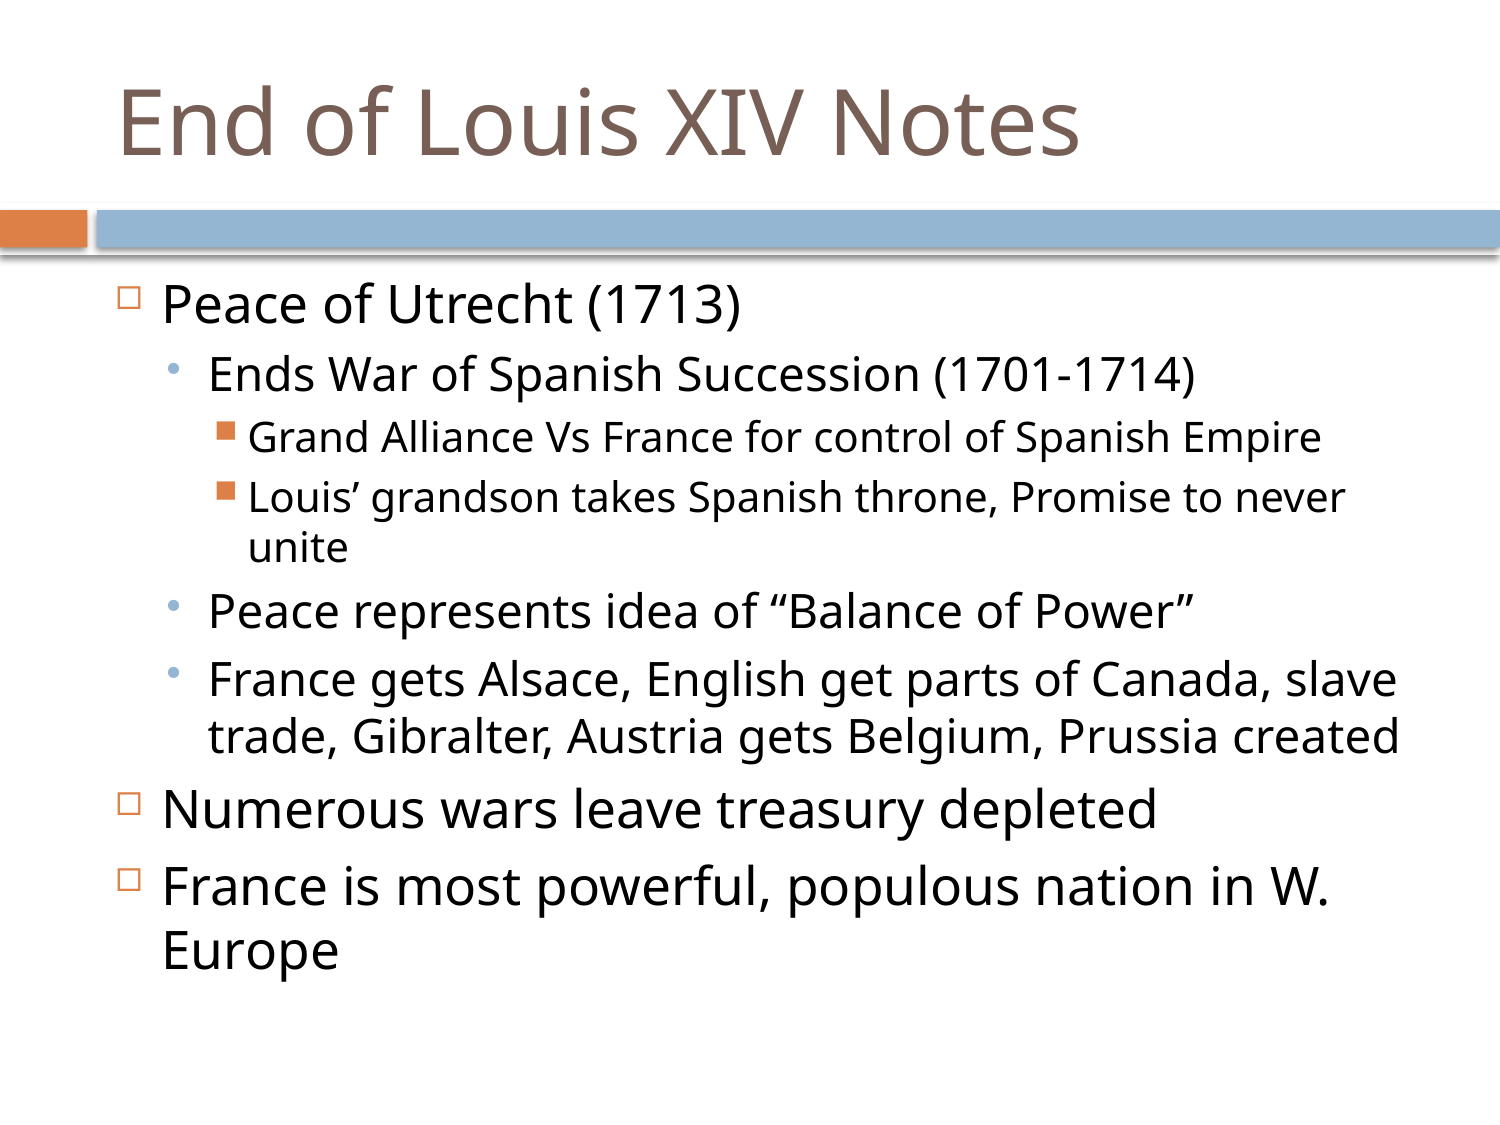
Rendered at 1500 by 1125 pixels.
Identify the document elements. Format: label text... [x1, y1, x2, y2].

title End of Louis XIV Notes [100, 37, 1438, 200]
list Peace of Utrecht (1713) Ends War of Spanish Succession (1701-1714) Grand Alliance Vs France for control of Spanish Empire Louis’ grandson takes Spanish throne, Promise to never unite Peace represents idea of “Balance of Power” France gets Alsace, English get parts of Canada, slave trade, Gibralter, Austria gets Belgium, Prussia created Numerous wars leave treasury depleted France is most powerful, populous nation in W. Europe [100, 262, 1438, 1000]
